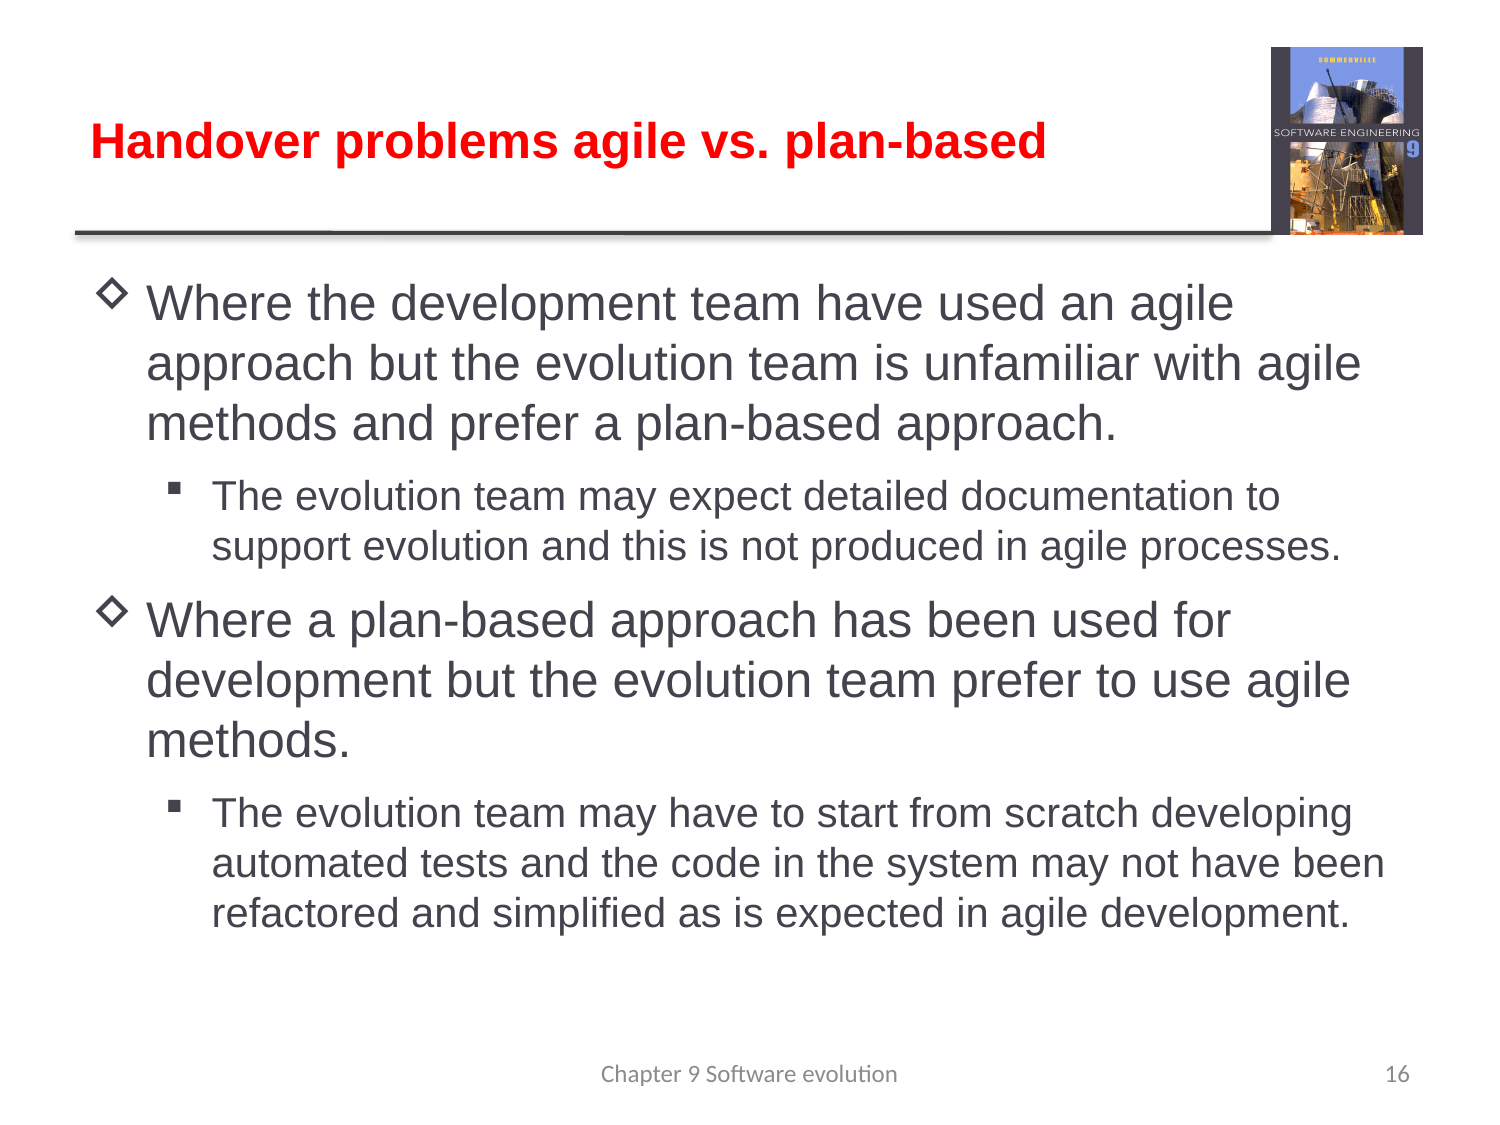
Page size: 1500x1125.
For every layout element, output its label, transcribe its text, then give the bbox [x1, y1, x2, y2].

list Where the development team have used an agile approach but the evolution team is unfamiliar with agile methods and prefer a plan-based approach. The evolution team may expect detailed documentation to support evolution and this is not produced in agile processes. Where a plan-based approach has been used for development but the evolution team prefer to use agile methods. The evolution team may have to start from scratch developing automated tests and the code in the system may not have been refactored and simplified as is expected in agile development. [75, 262, 1425, 1005]
picture [1272, 47, 1423, 235]
slide_number 16 [1074, 1042, 1425, 1103]
footer Chapter 9 Software evolution [512, 1042, 988, 1103]
title Handover problems agile vs. plan-based [74, 44, 1272, 233]
